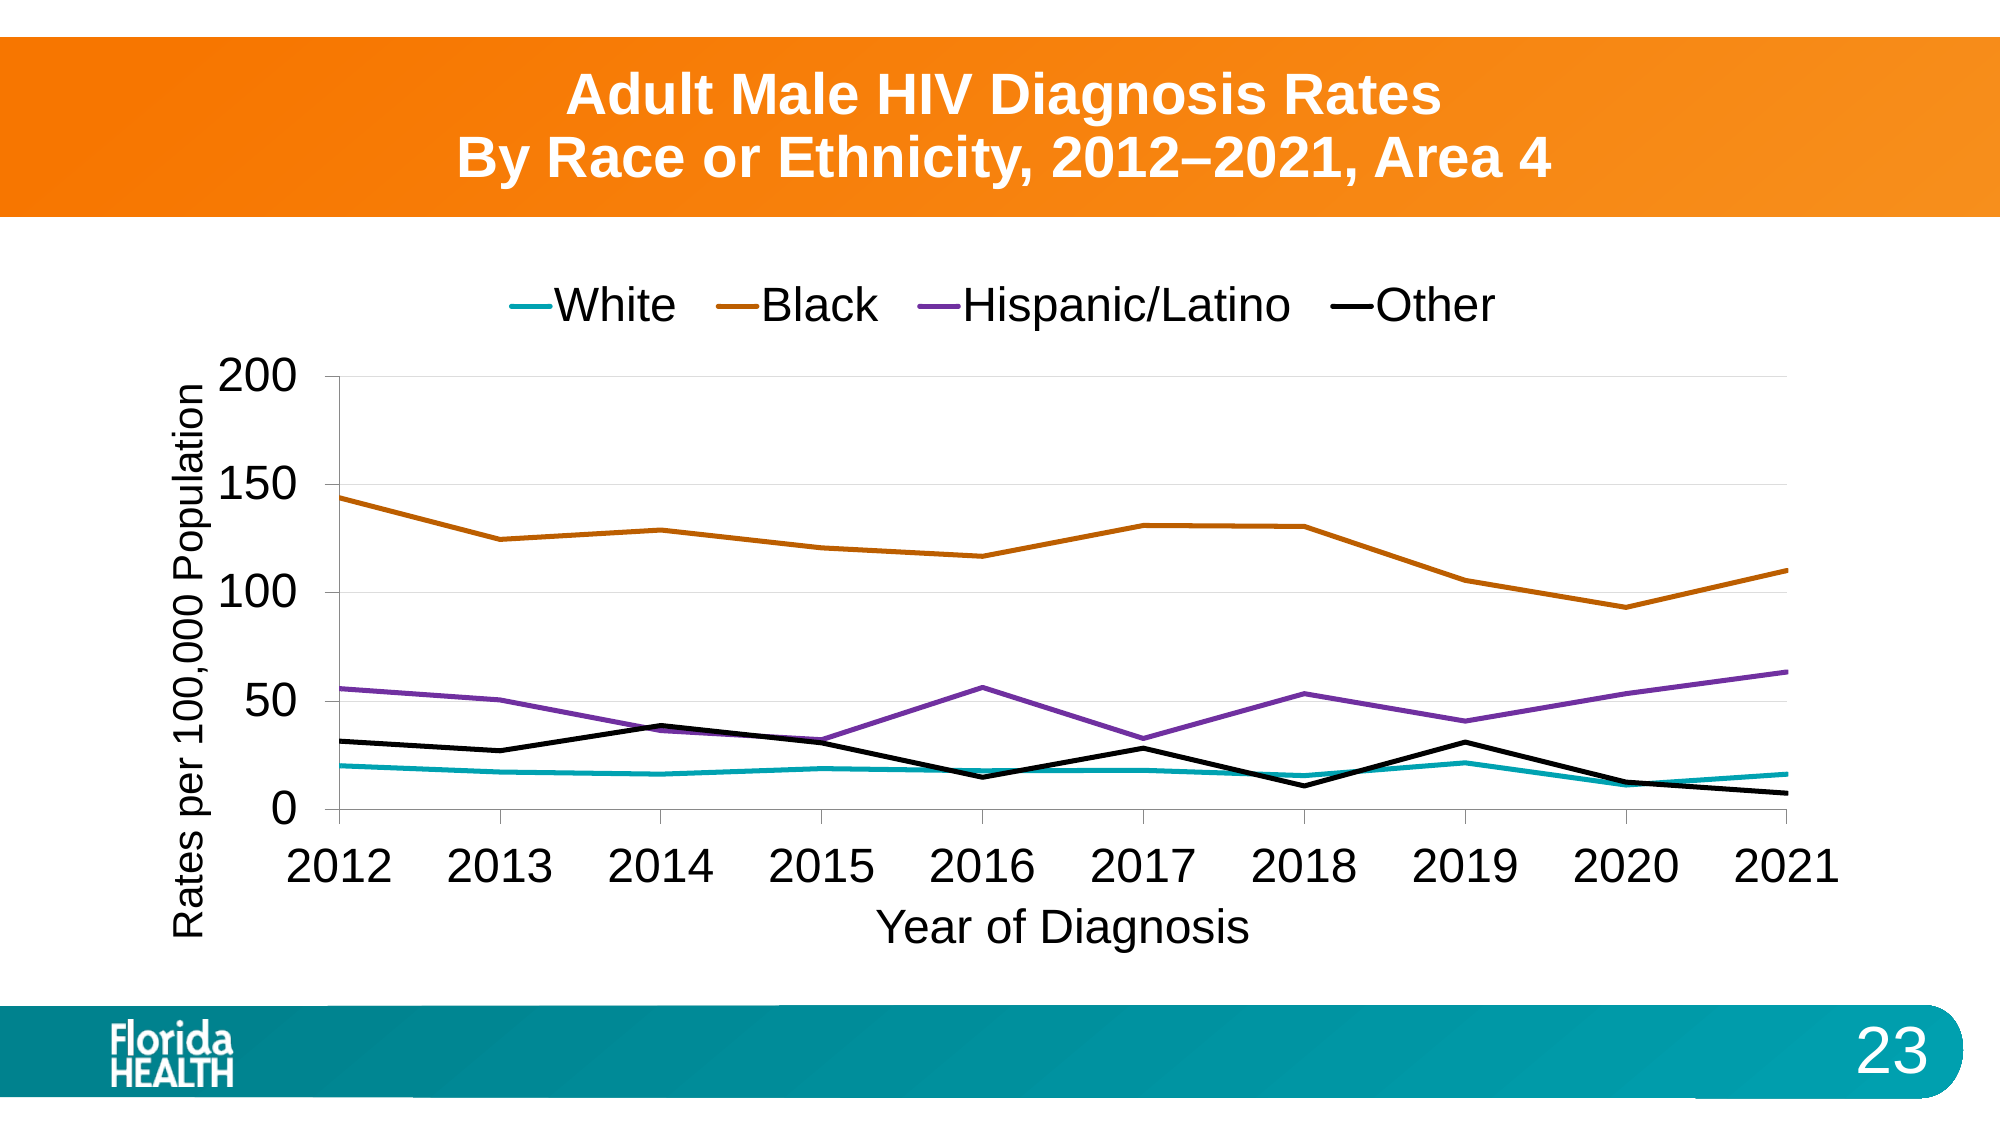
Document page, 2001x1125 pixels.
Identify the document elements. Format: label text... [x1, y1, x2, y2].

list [137, 261, 1863, 979]
title Adult Male HIV Diagnosis Rates By Race or Ethnicity, 2012–2021, Area 4 [111, 38, 1898, 217]
